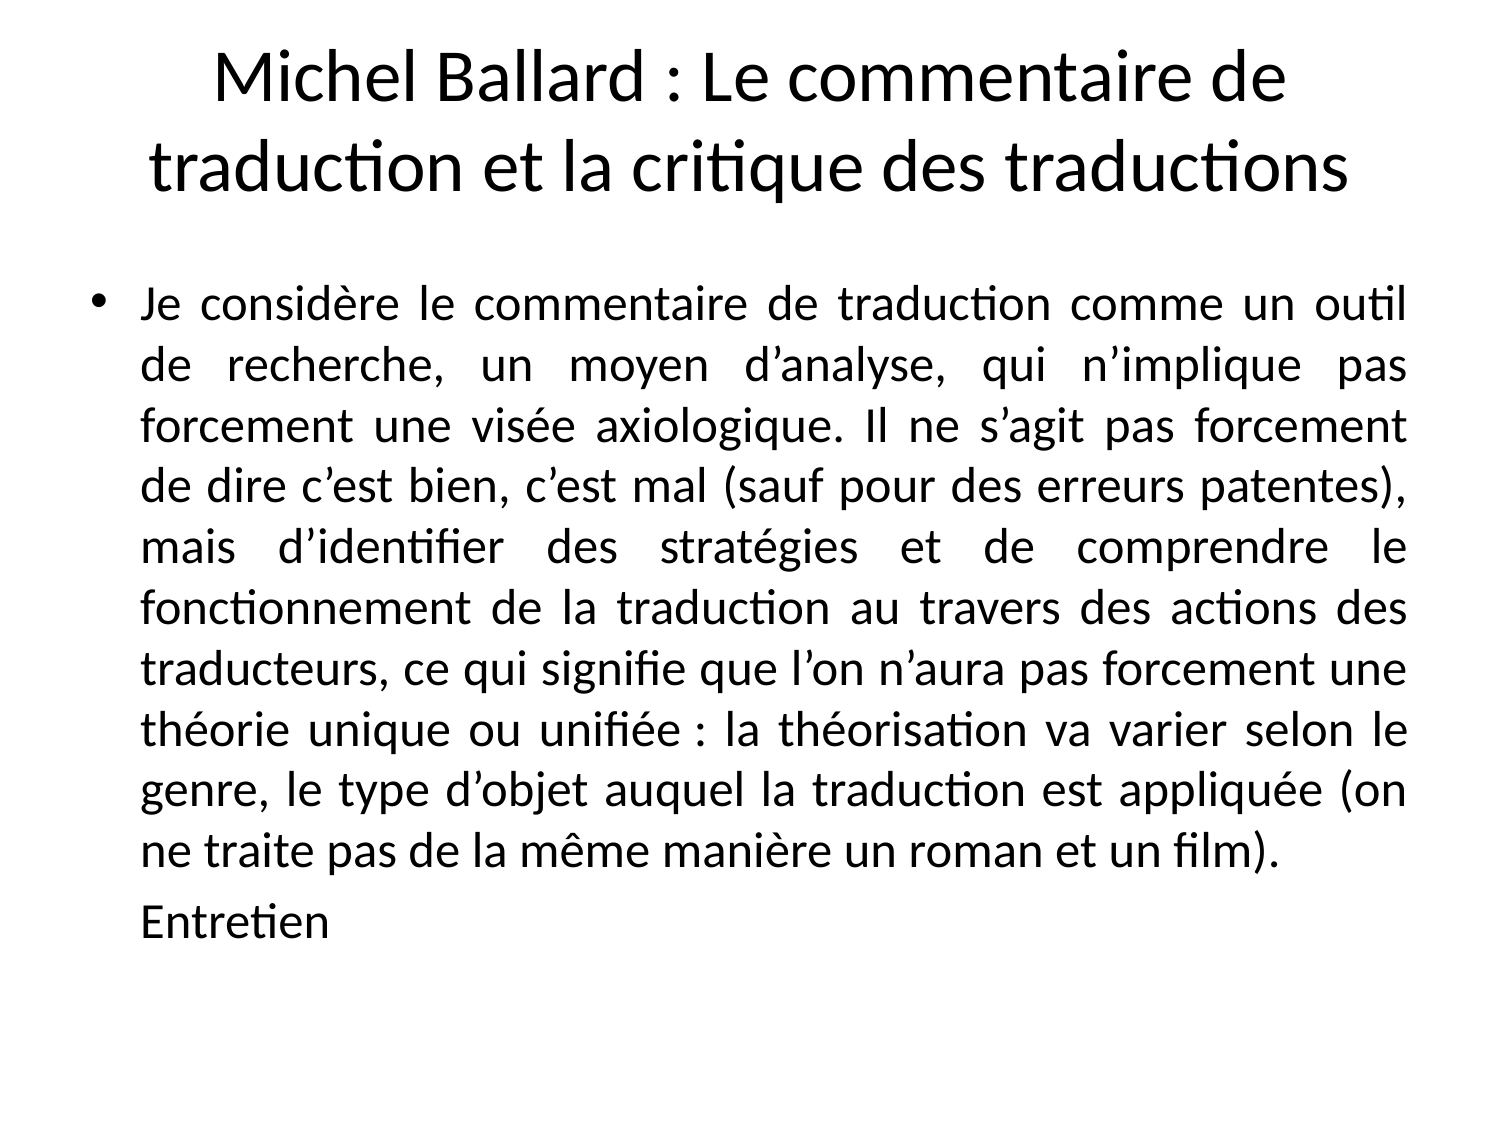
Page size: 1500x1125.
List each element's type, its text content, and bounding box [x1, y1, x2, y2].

title Michel Ballard : Le commentaire de traduction et la critique des traductions [75, 0, 1425, 233]
list Je considère le commentaire de traduction comme un outil de recherche, un moyen d’analyse, qui n’implique pas forcement une visée axiologique. Il ne s’agit pas forcement de dire c’est bien, c’est mal (sauf pour des erreurs patentes), mais d’identifier des stratégies et de comprendre le fonctionnement de la traduction au travers des actions des traducteurs, ce qui signifie que l’on n’aura pas forcement une théorie unique ou unifiée : la théorisation va varier selon le genre, le type d’objet auquel la traduction est appliquée (on ne traite pas de la même manière un roman et un film). Entretien [75, 262, 1425, 1005]
